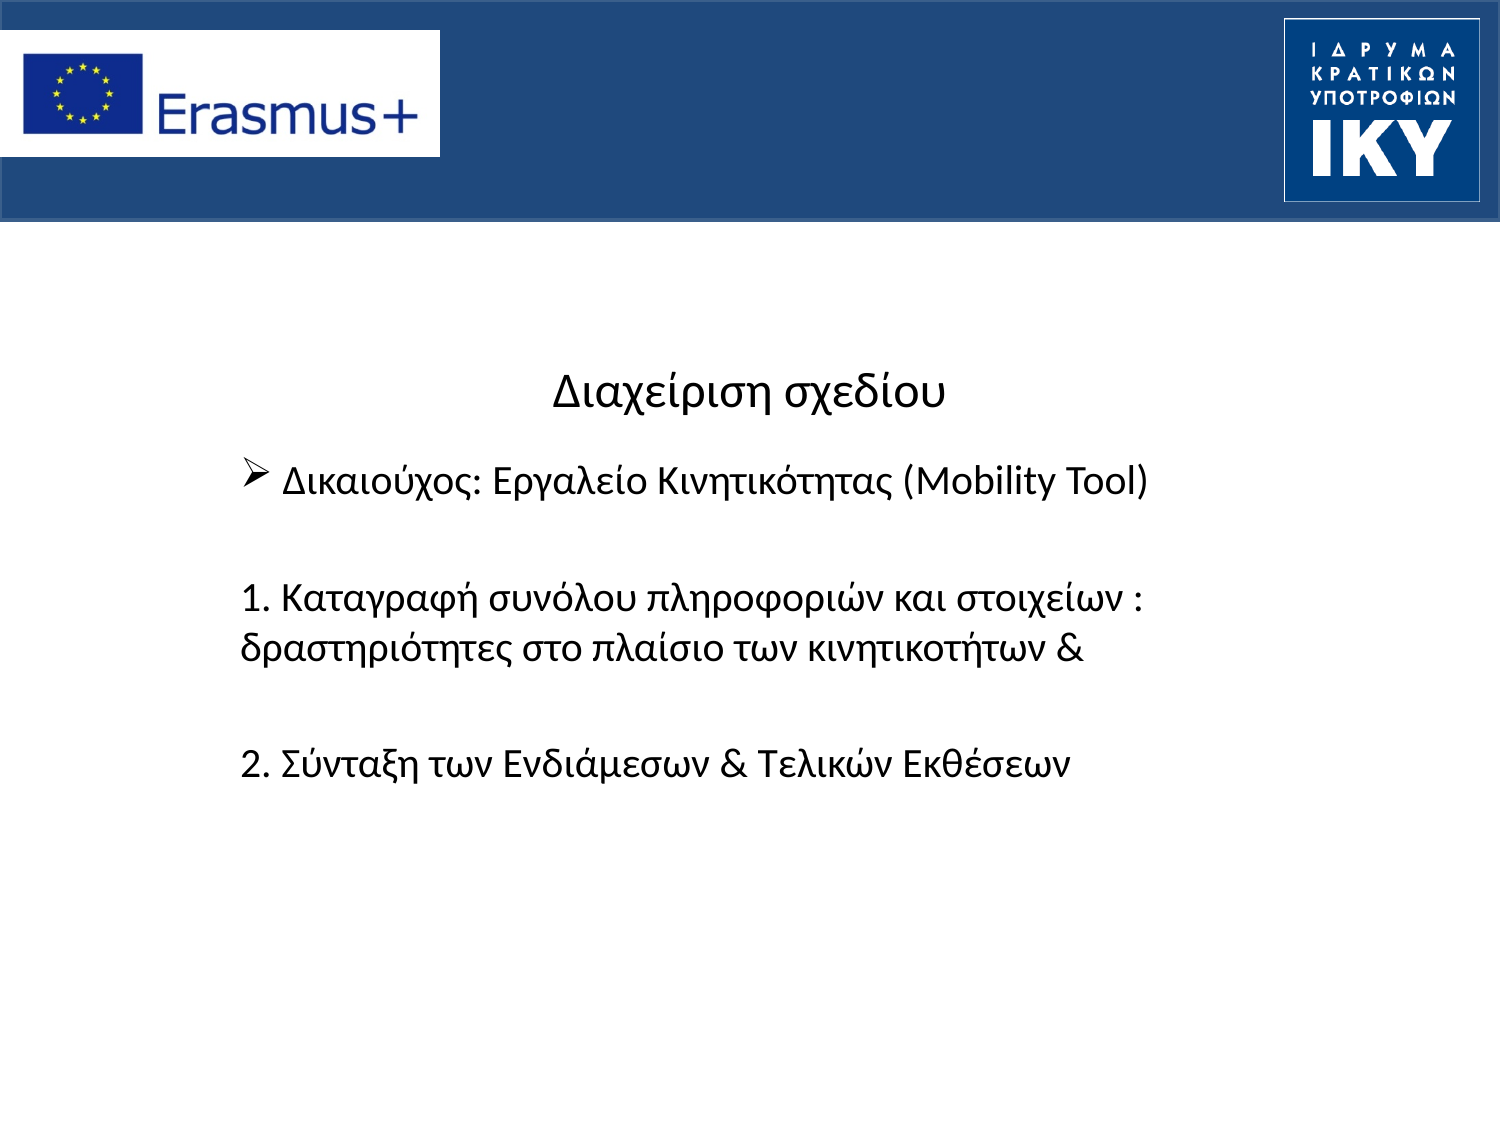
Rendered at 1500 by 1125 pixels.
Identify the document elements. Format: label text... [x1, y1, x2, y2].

text_box [0, 0, 1500, 222]
subtitle Δικαιούχος: Εργαλείο Κινητικότητας (Mobility Tool) Καταγραφή συνόλου πληροφοριών και στοιχείων : δραστηριότητες στο πλαίσιο των κινητικοτήτων & Σύνταξη των Ενδιάμεσων & Τελικών Εκθέσεων [224, 445, 1276, 1079]
picture [0, 30, 440, 157]
picture [1284, 18, 1480, 202]
title Διαχείριση σχεδίου [112, 285, 1388, 489]
